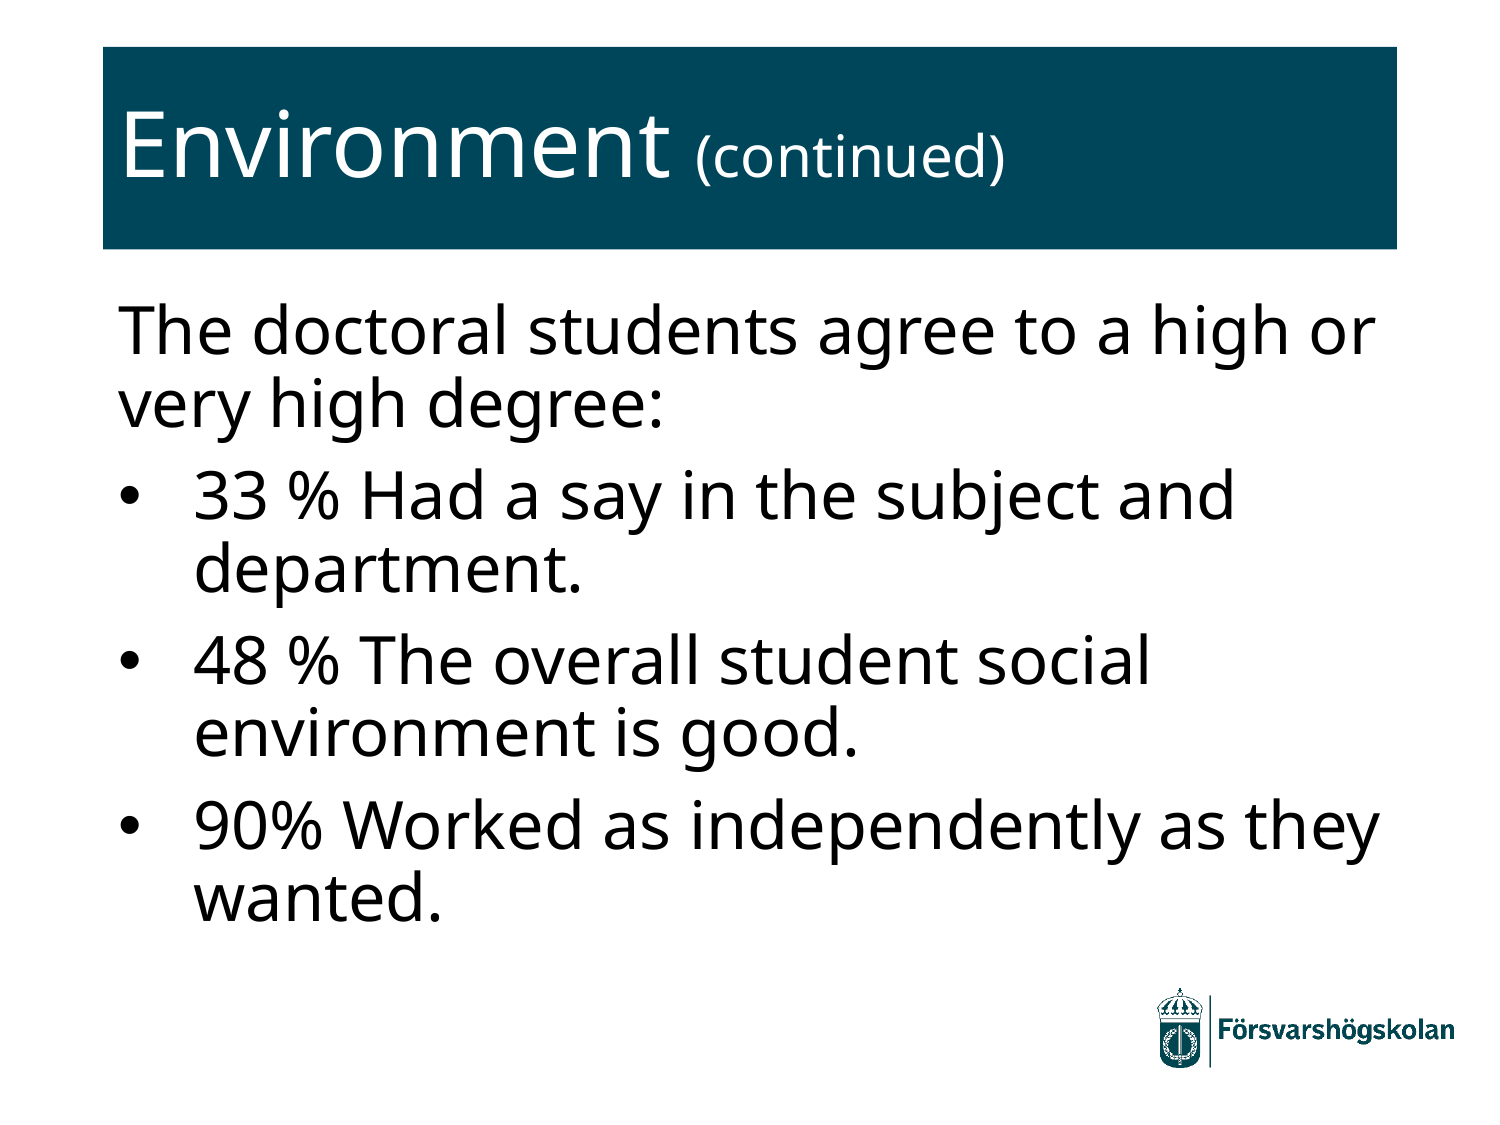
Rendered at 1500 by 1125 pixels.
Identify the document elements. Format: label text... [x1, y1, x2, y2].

title Environment (continued) [103, 46, 1397, 250]
list The doctoral students agree to a high or very high degree: 33 % Had a say in the subject and department. 48 % The overall student social environment is good. 90% Worked as independently as they wanted. [103, 289, 1445, 1043]
picture [1157, 988, 1454, 1068]
